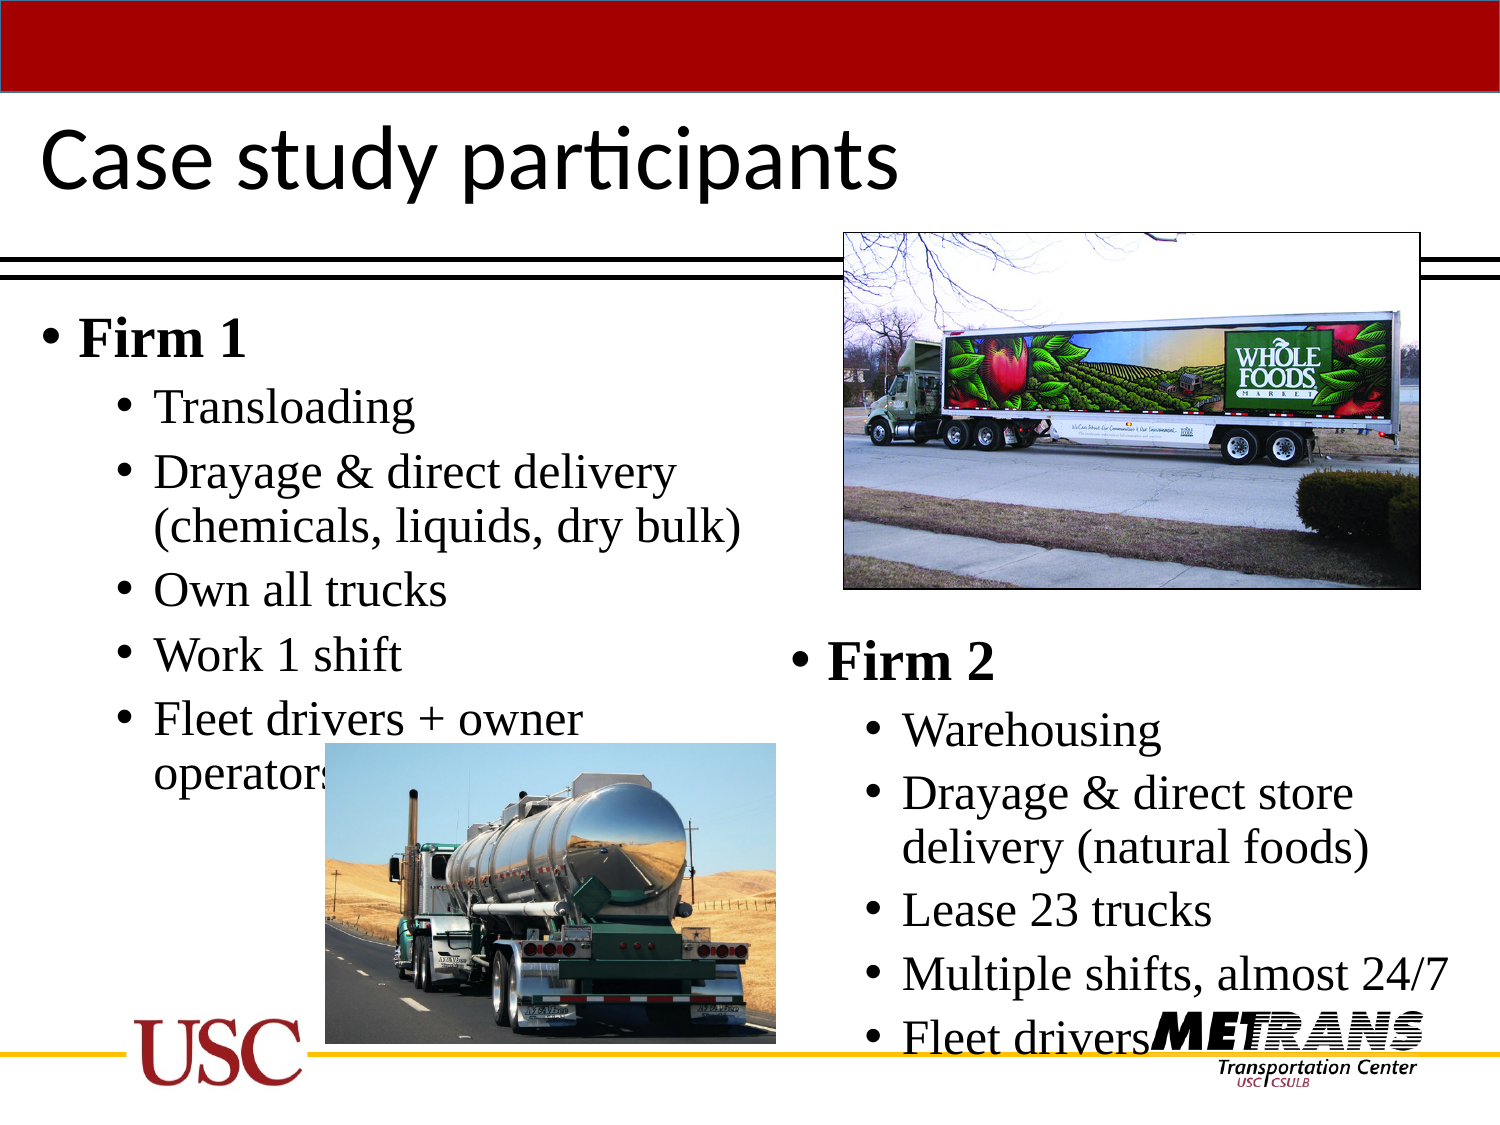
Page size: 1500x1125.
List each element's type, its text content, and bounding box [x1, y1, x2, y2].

picture [844, 233, 1420, 588]
list Firm 2 Warehousing Drayage & direct store delivery (natural foods) Lease 23 trucks Multiple shifts, almost 24/7 Fleet drivers [775, 623, 1488, 1074]
picture [126, 1043, 308, 1097]
title Case study participants [25, 60, 1409, 261]
picture [325, 743, 776, 1044]
list Firm 1 Transloading Drayage & direct delivery (chemicals, liquids, dry bulk) Own all trucks Work 1 shift Fleet drivers + owner operators [25, 299, 764, 1043]
picture [1148, 1074, 1436, 1087]
